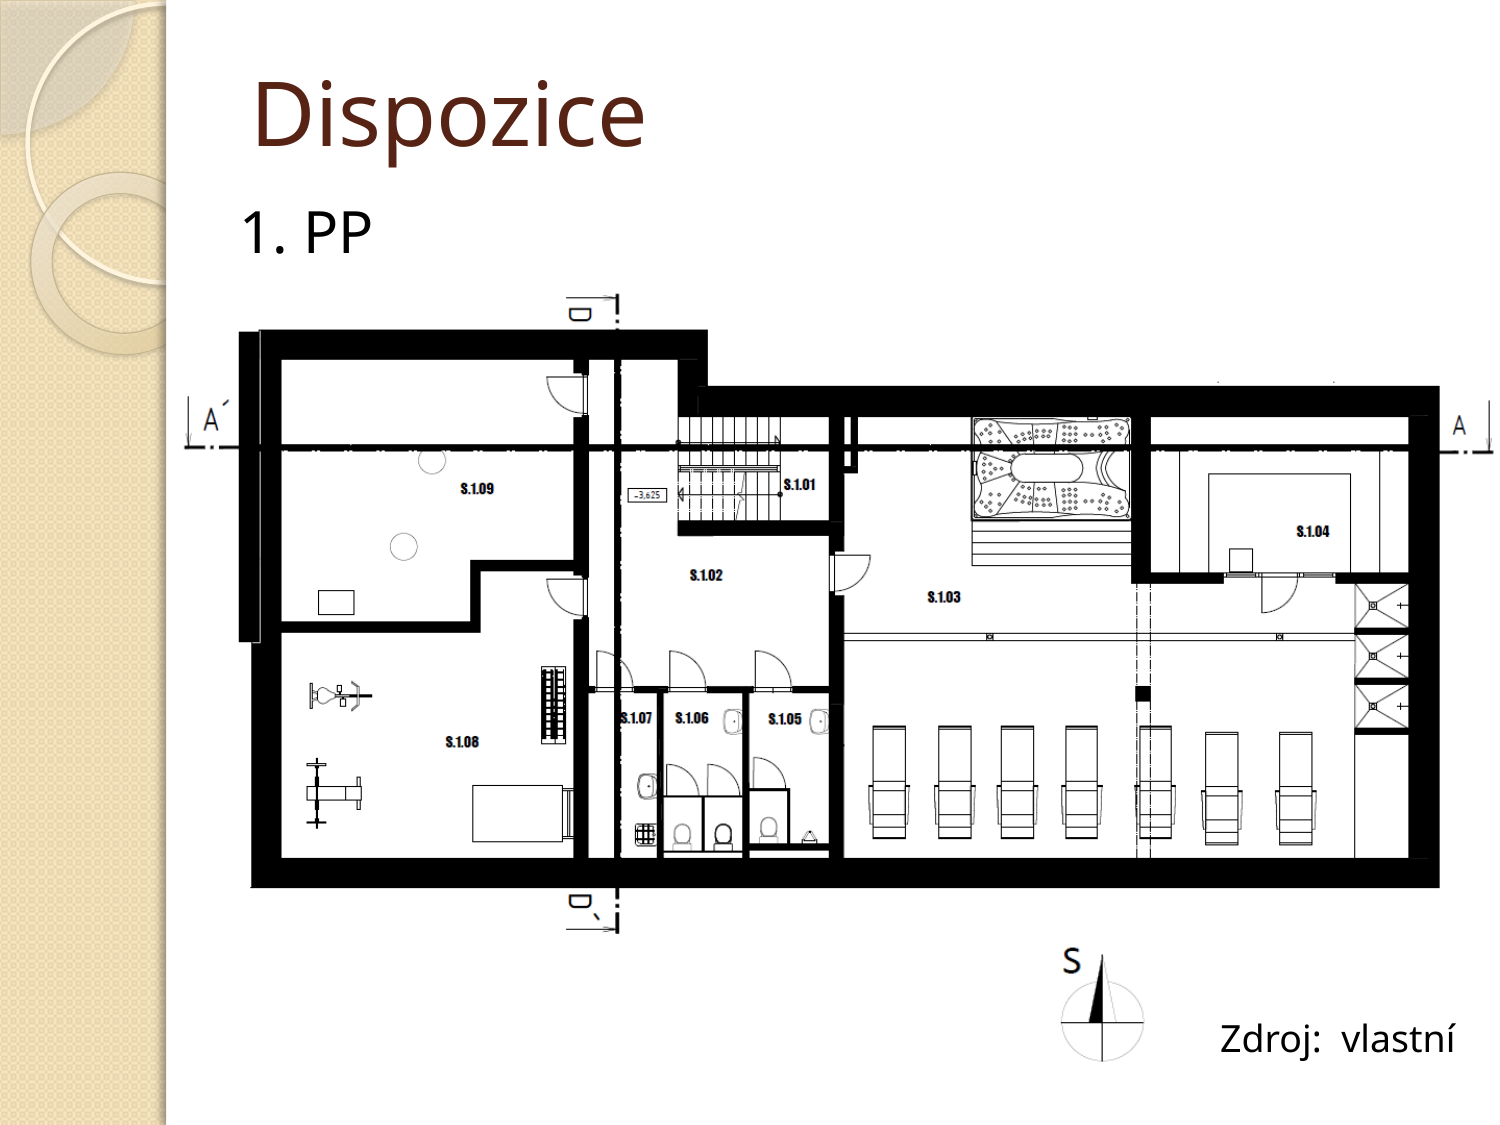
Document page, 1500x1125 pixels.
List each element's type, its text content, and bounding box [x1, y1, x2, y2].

text_box Zdroj: vlastní [1205, 1007, 1471, 1068]
picture [169, 289, 1497, 1082]
title Dispozice [235, 45, 1466, 176]
list 1. PP [210, 187, 811, 287]
